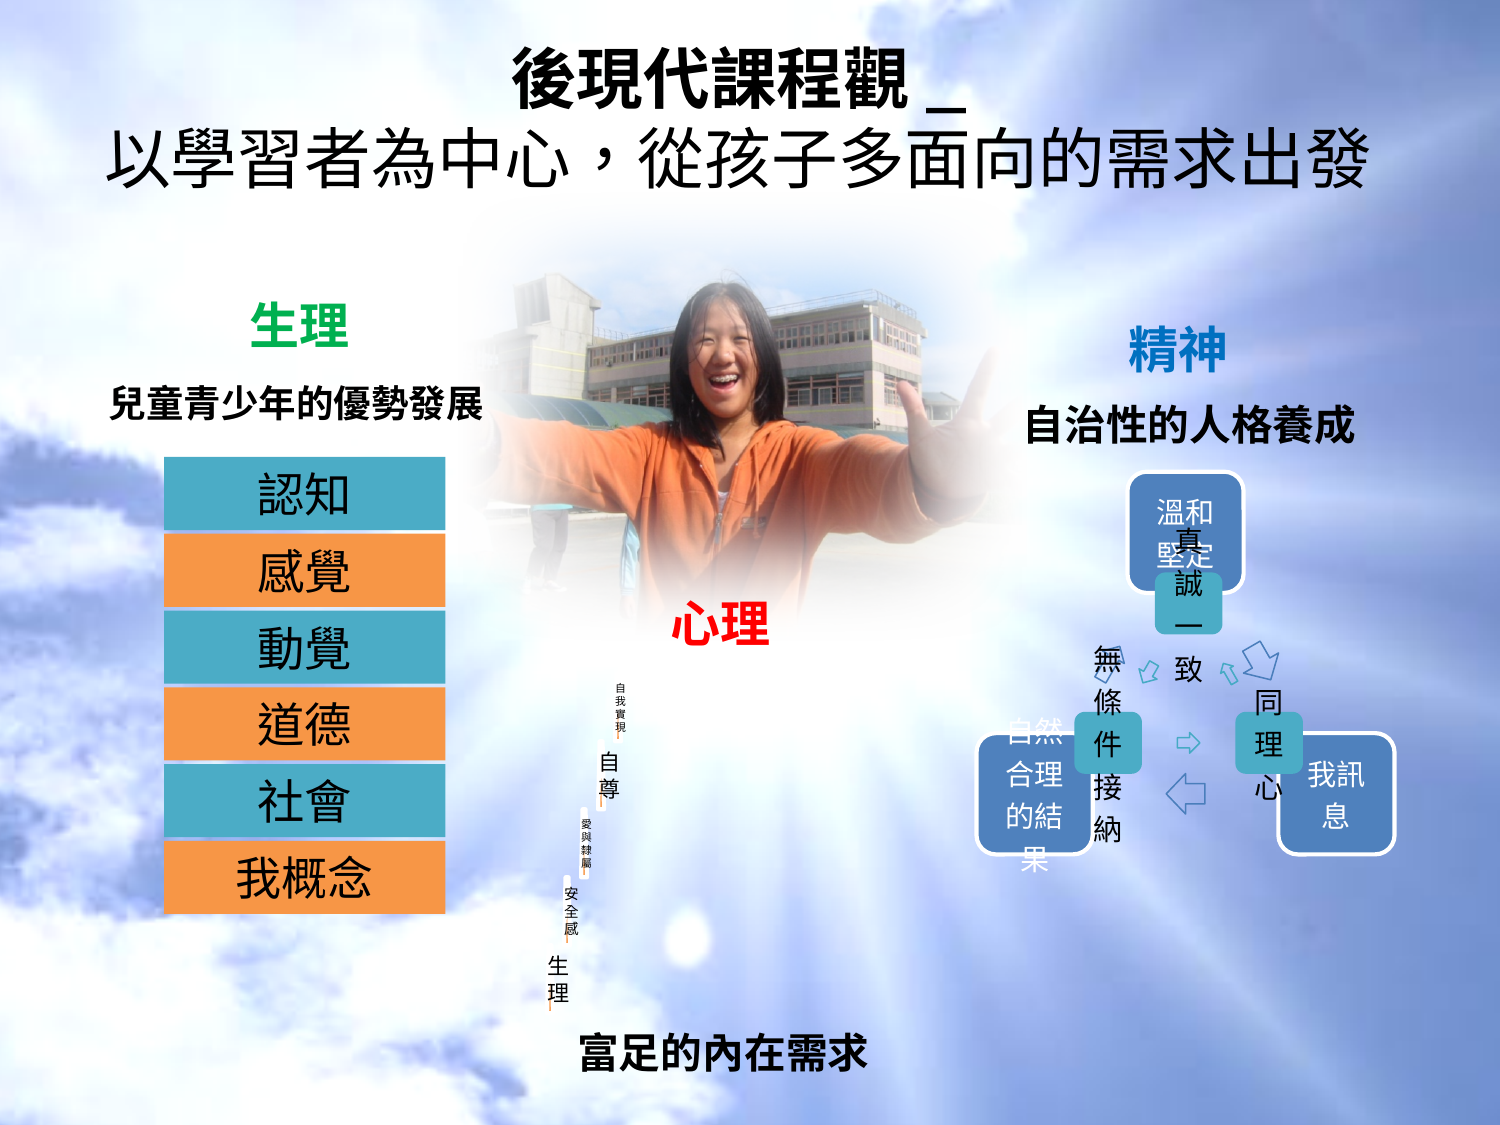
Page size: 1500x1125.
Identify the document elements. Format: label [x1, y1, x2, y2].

text_box [491, 679, 962, 1020]
text_box [1053, 572, 1324, 821]
text_box [163, 456, 446, 915]
text_box [952, 463, 1419, 950]
picture [0, 0, 1500, 1125]
